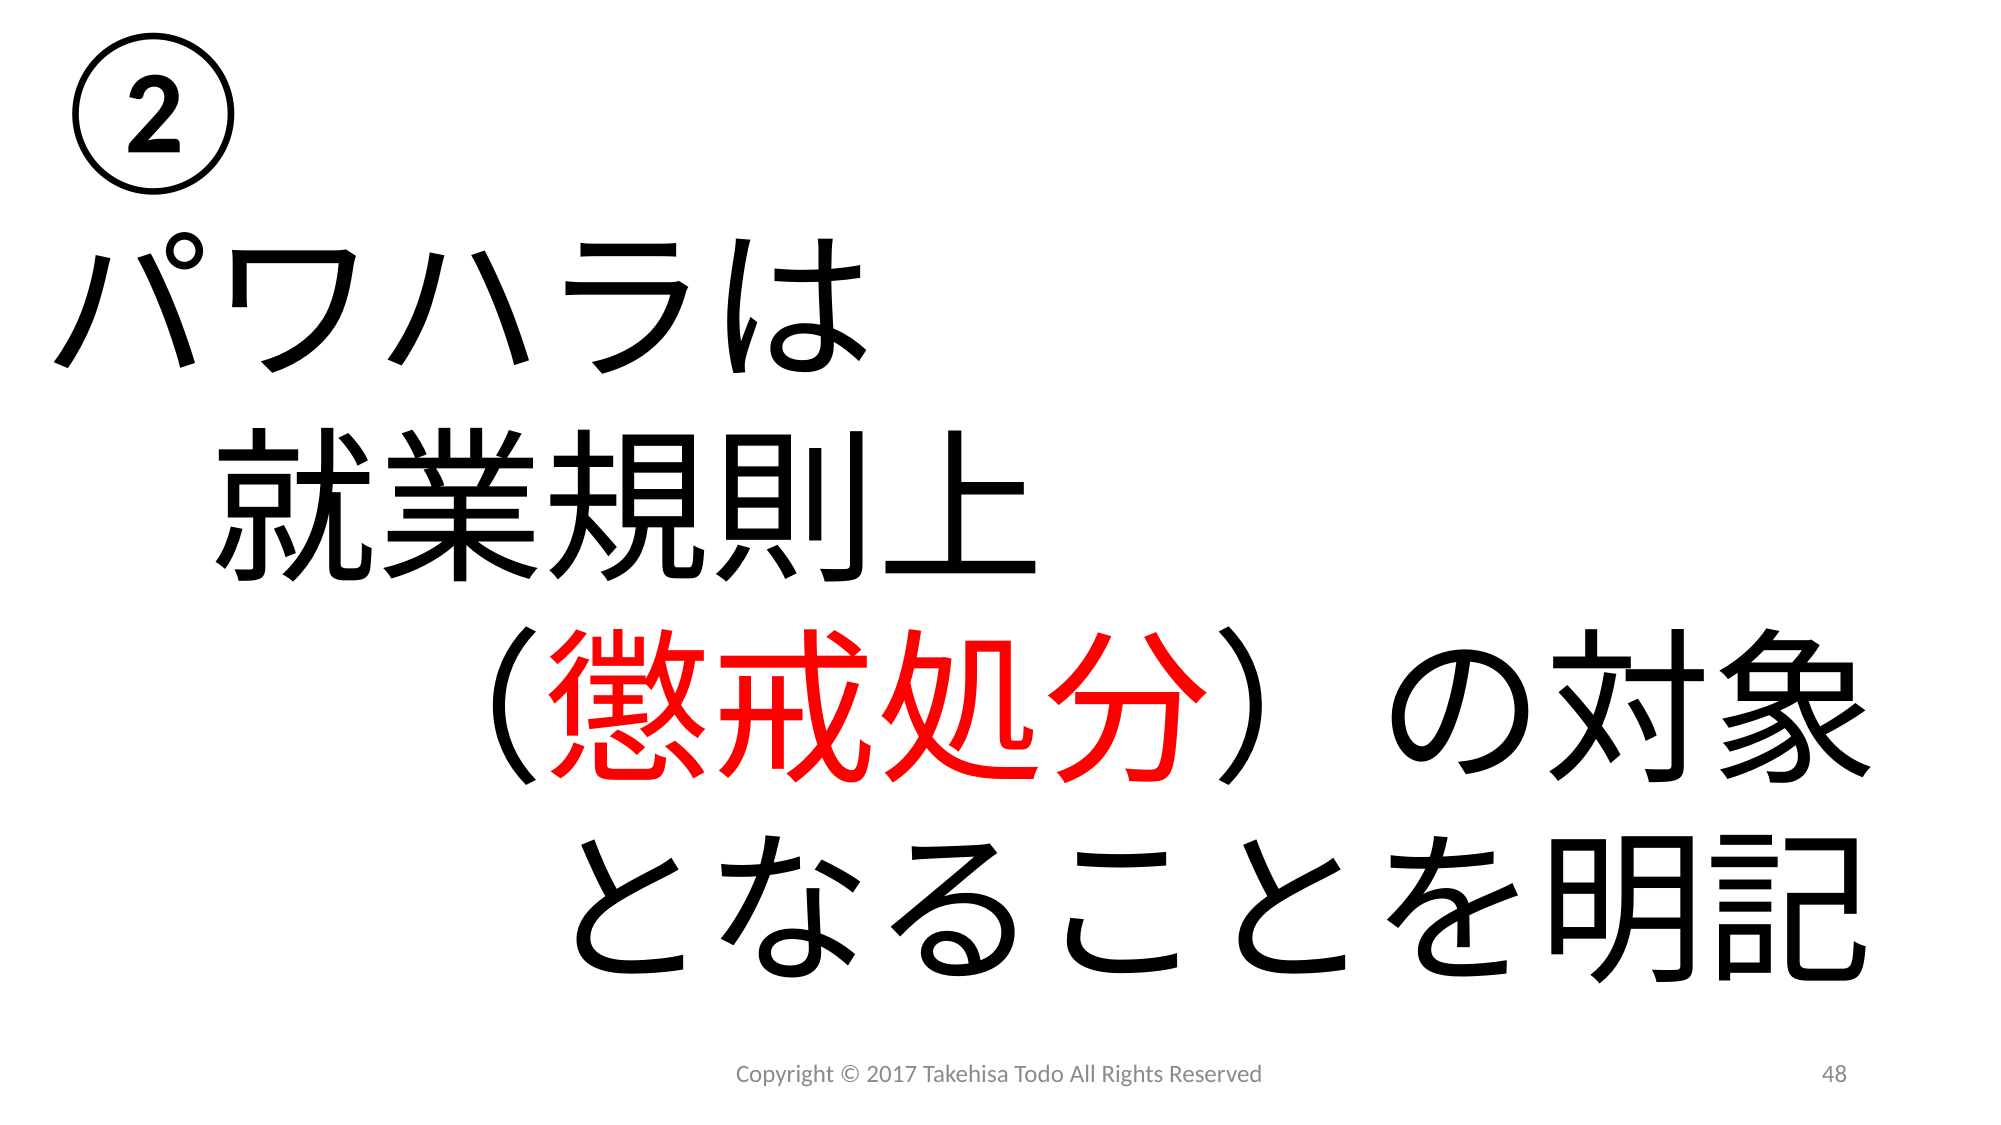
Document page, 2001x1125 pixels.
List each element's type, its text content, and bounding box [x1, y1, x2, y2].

slide_number 48 [1412, 1042, 1863, 1103]
list ② パワハラは 就業規則上 （懲戒処分）の対象 となることを明記 [28, 15, 1945, 1043]
footer Copyright © 2017 Takehisa Todo All Rights Reserved [662, 1042, 1338, 1103]
